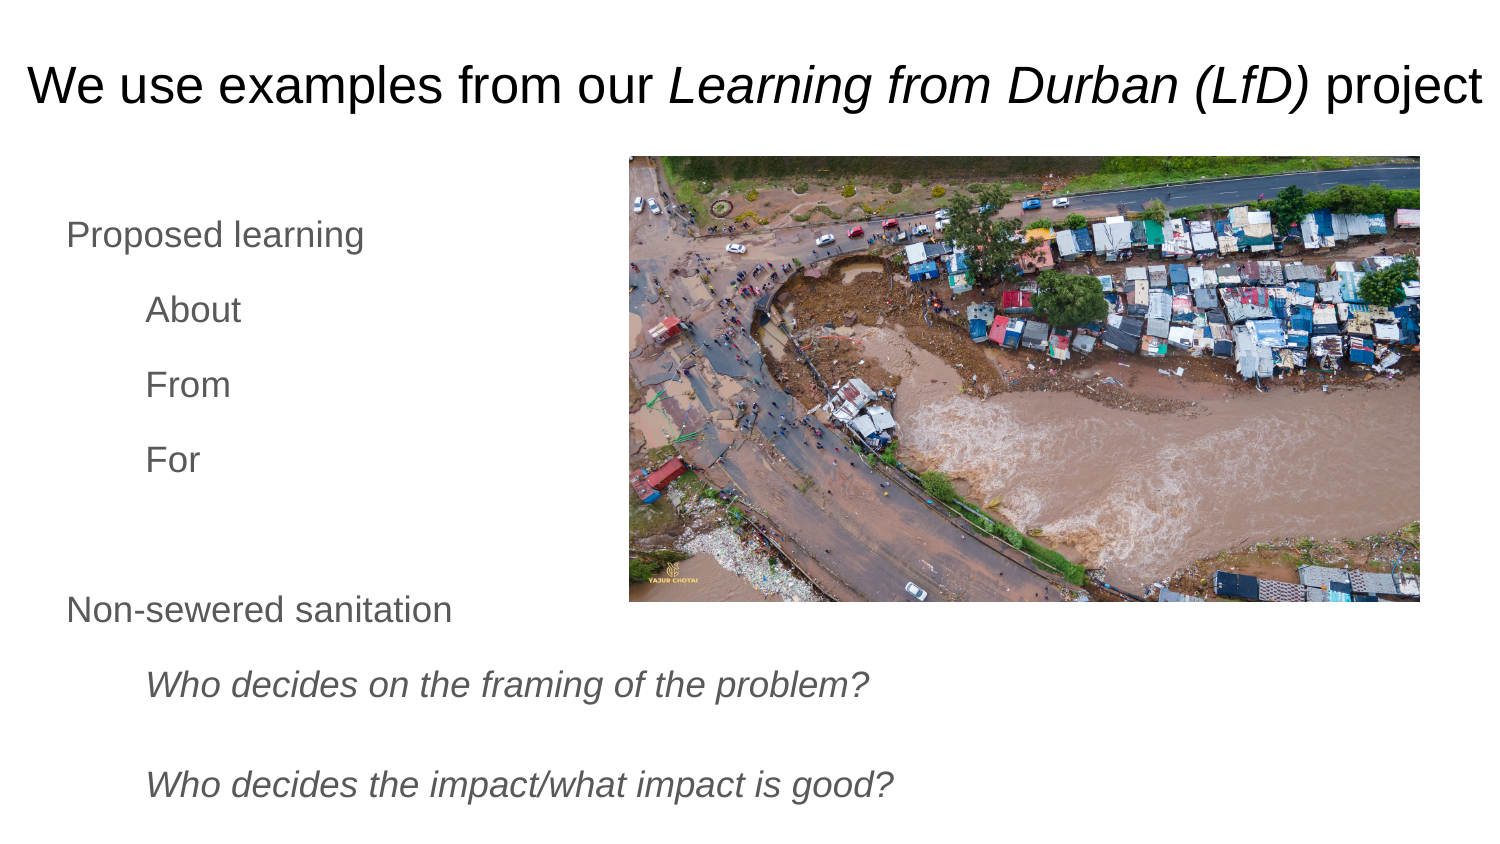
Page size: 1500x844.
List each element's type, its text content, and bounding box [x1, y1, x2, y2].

picture [629, 156, 1420, 602]
list Proposed learning About From For Non-sewered sanitation Who decides on the framing of the problem? Who decides the impact/what impact is good? [51, 189, 1449, 822]
title We use examples from our Learning from Durban (LfD) project [12, 36, 1500, 144]
